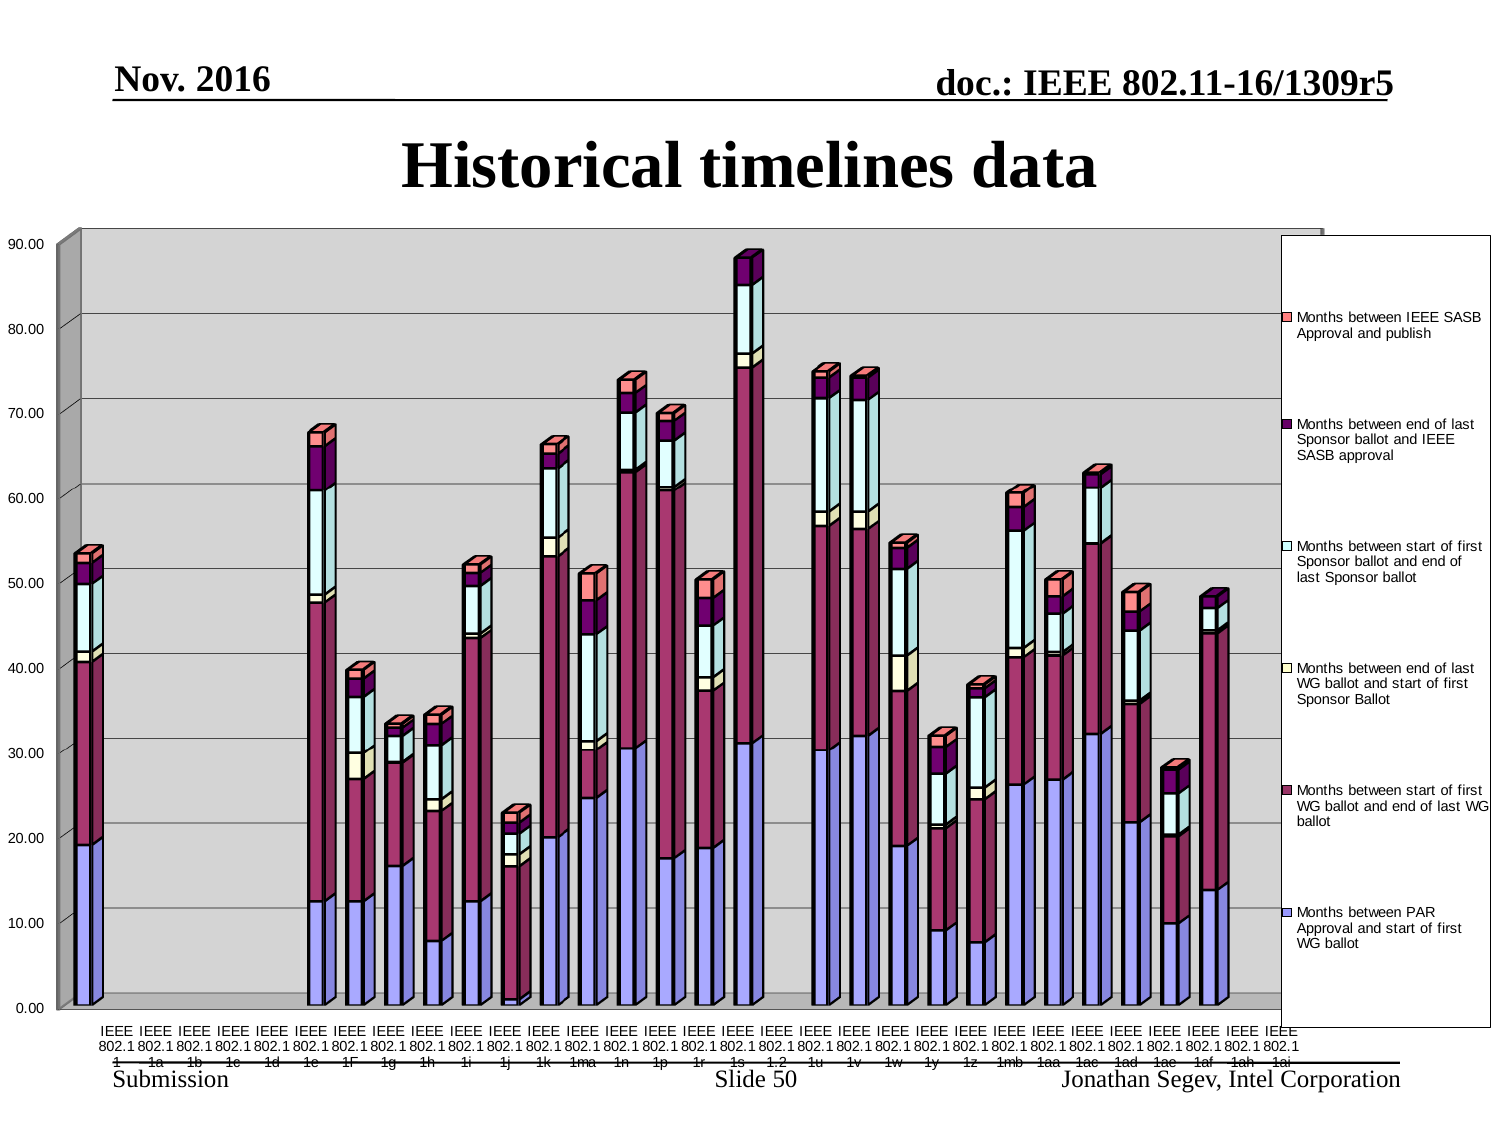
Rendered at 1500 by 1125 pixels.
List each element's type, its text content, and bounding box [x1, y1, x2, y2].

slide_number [114, 54, 423, 100]
slide_number Slide 50 [712, 1080, 800, 1123]
title Historical timelines data [112, 112, 1388, 205]
footer Jonathan Segev, Intel Corporation [878, 1080, 1402, 1093]
chart [0, 207, 1500, 1071]
